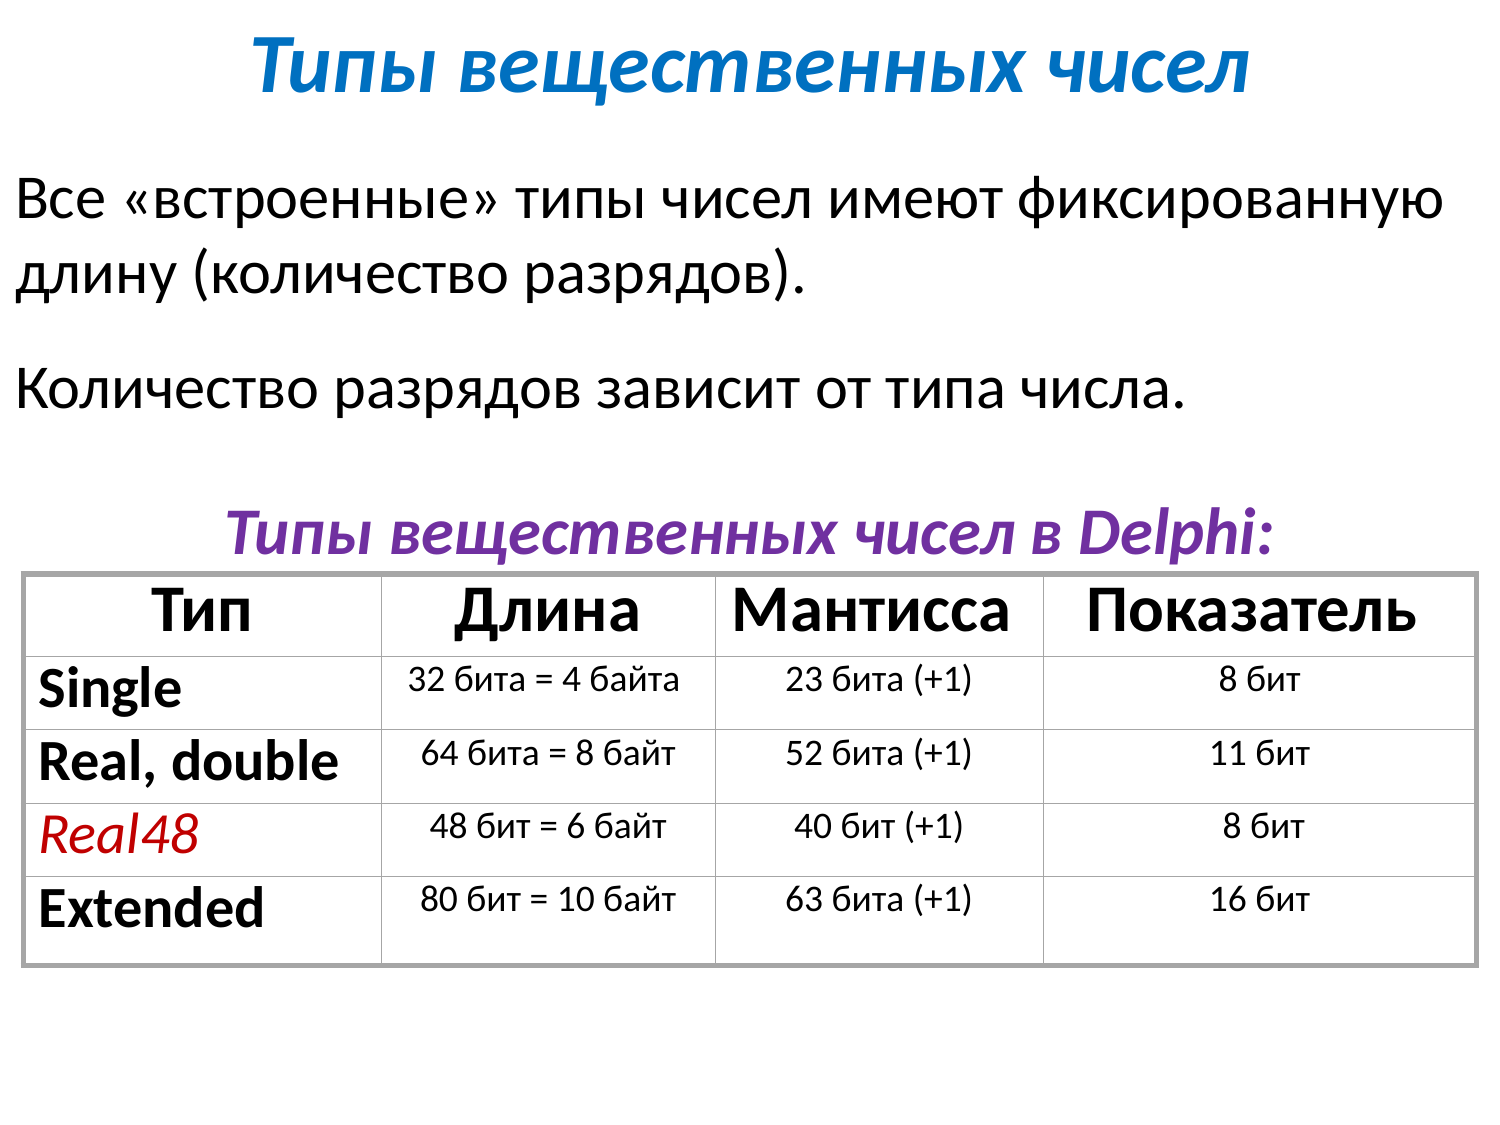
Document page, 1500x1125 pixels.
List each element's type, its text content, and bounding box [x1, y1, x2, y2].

table_cell 8 бит [1044, 657, 1474, 729]
title Типы вещественных чисел [0, 0, 1500, 118]
table_cell 40 бит (+1) [716, 804, 1043, 876]
table_cell 32 бита = 4 байта [382, 657, 715, 729]
table_cell 52 бита (+1) [716, 730, 1043, 803]
table_cell 63 бита (+1) [716, 877, 1043, 963]
table_cell 16 бит [1044, 877, 1474, 963]
table_header Длина [382, 577, 715, 656]
table_header Мантисса [716, 577, 1043, 656]
table_cell Single [26, 657, 381, 729]
table_header Тип [26, 577, 381, 656]
table_cell Real48 [26, 804, 381, 876]
table_cell 23 бита (+1) [716, 657, 1043, 729]
table_cell 80 бит = 10 байт [382, 877, 715, 963]
table_header Показатель [1044, 577, 1474, 656]
table_cell 48 бит = 6 байт [382, 804, 715, 876]
table_cell 11 бит [1044, 730, 1474, 803]
table_cell Real, double [26, 730, 381, 803]
table_cell Extended [26, 877, 381, 963]
list Все «встроенные» типы чисел имеют фиксированную длину (количество разрядов). Количество разрядов зависит от типа числа. [0, 149, 1500, 457]
text_box Типы вещественных чисел в Delphi: [35, 480, 1465, 576]
table_cell 8 бит [1044, 804, 1474, 876]
table_cell 64 бита = 8 байт [382, 730, 715, 803]
